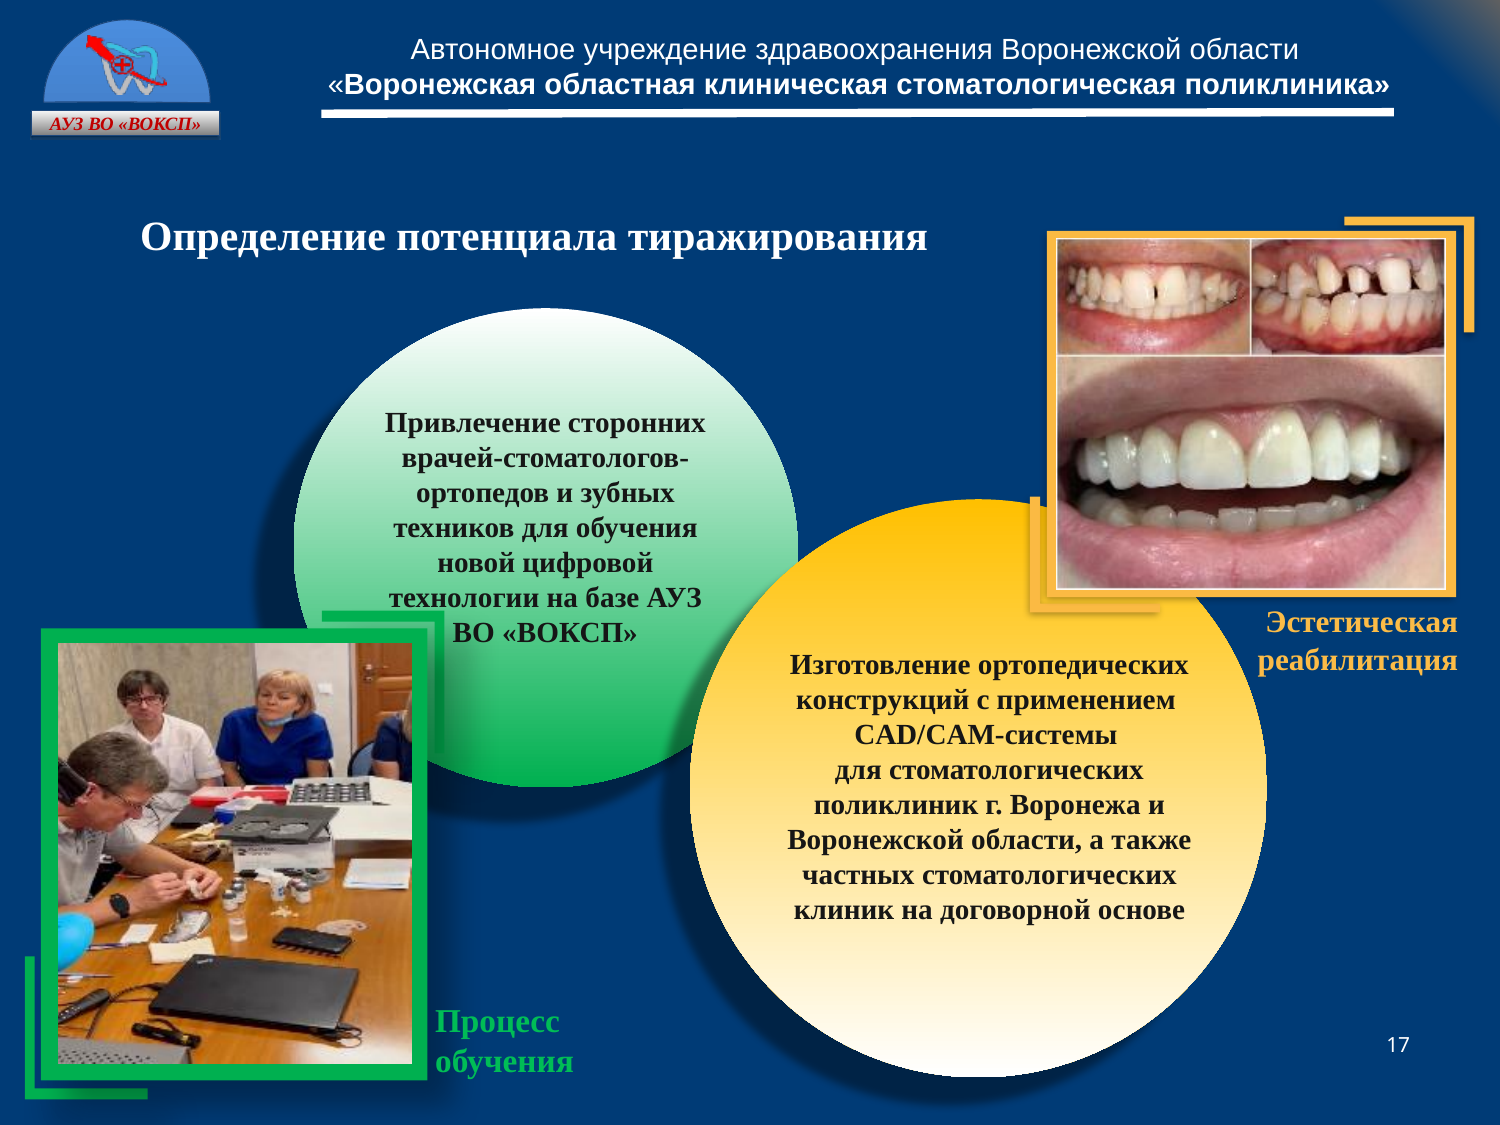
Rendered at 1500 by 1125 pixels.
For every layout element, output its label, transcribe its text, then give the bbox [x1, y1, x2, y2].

text_box [293, 308, 798, 621]
text_box [481, 656, 701, 788]
text_box Эстетическая реабилитация [1197, 613, 1474, 684]
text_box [31, 19, 220, 185]
text_box Привлечение сторонних врачей-стоматологов-ортопедов и зубных техников для обучения новой цифровой технологии на базе АУЗ ВО «ВОКСП» [363, 396, 727, 656]
text_box Изготовление ортопедических конструкций с применением CAD/CAM-системы для стоматологических поликлиник г. Воронежа и Воронежской области, а также частных стоматологических клиник на договорной основе [753, 638, 1226, 933]
slide_number 17 [1074, 1024, 1425, 1100]
picture [58, 643, 412, 1064]
text_box Процесс обучения [445, 991, 811, 1087]
text_box Определение потенциала тиражирования [125, 201, 1006, 266]
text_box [24, 610, 445, 1100]
text_box [689, 499, 1268, 1078]
picture [1056, 238, 1446, 590]
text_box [1029, 216, 1475, 613]
text_box Автономное учреждение здравоохранения Воронежской области «Воронежская областная клиническая стоматологическая поликлиника» [307, 22, 1412, 108]
